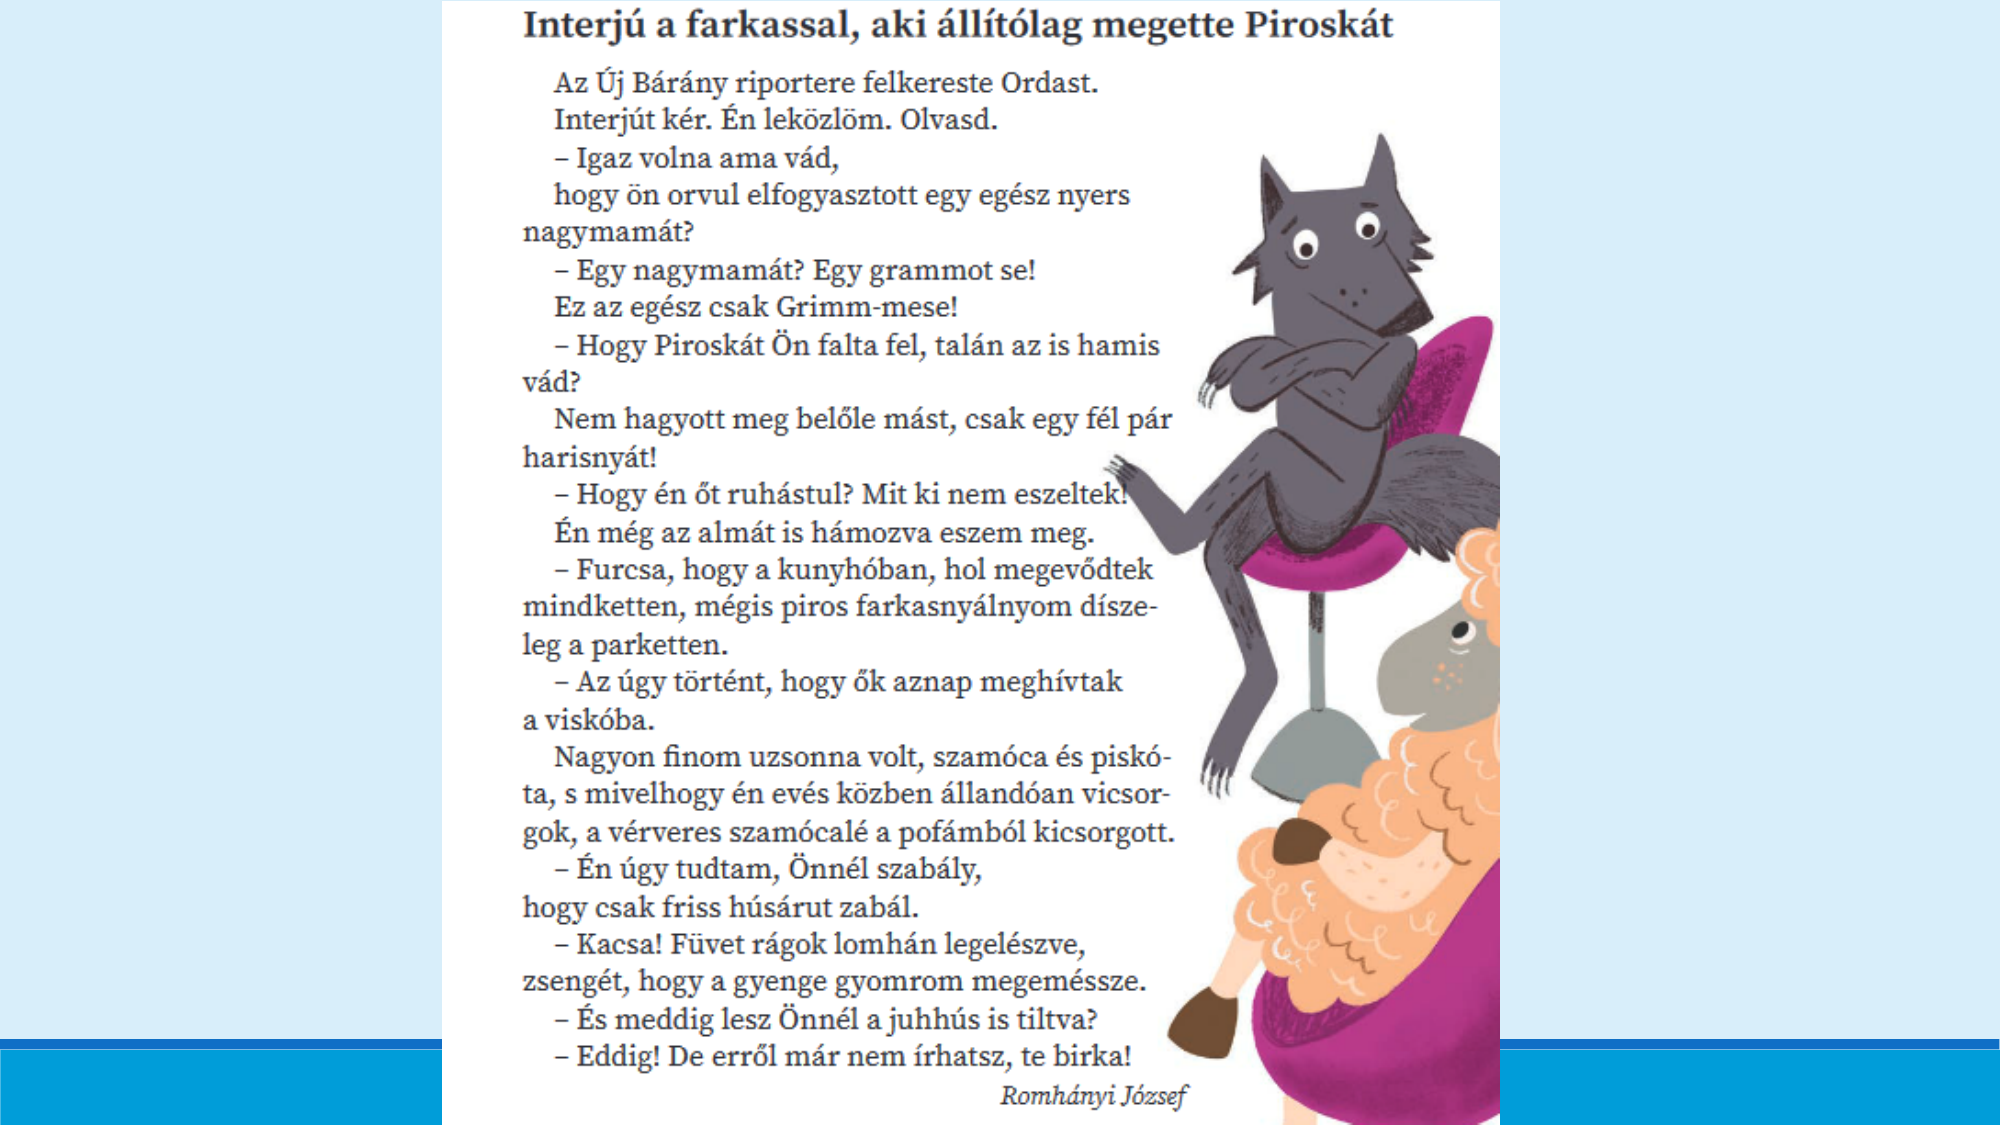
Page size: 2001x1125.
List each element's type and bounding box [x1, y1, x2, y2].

picture [442, 0, 1501, 1125]
